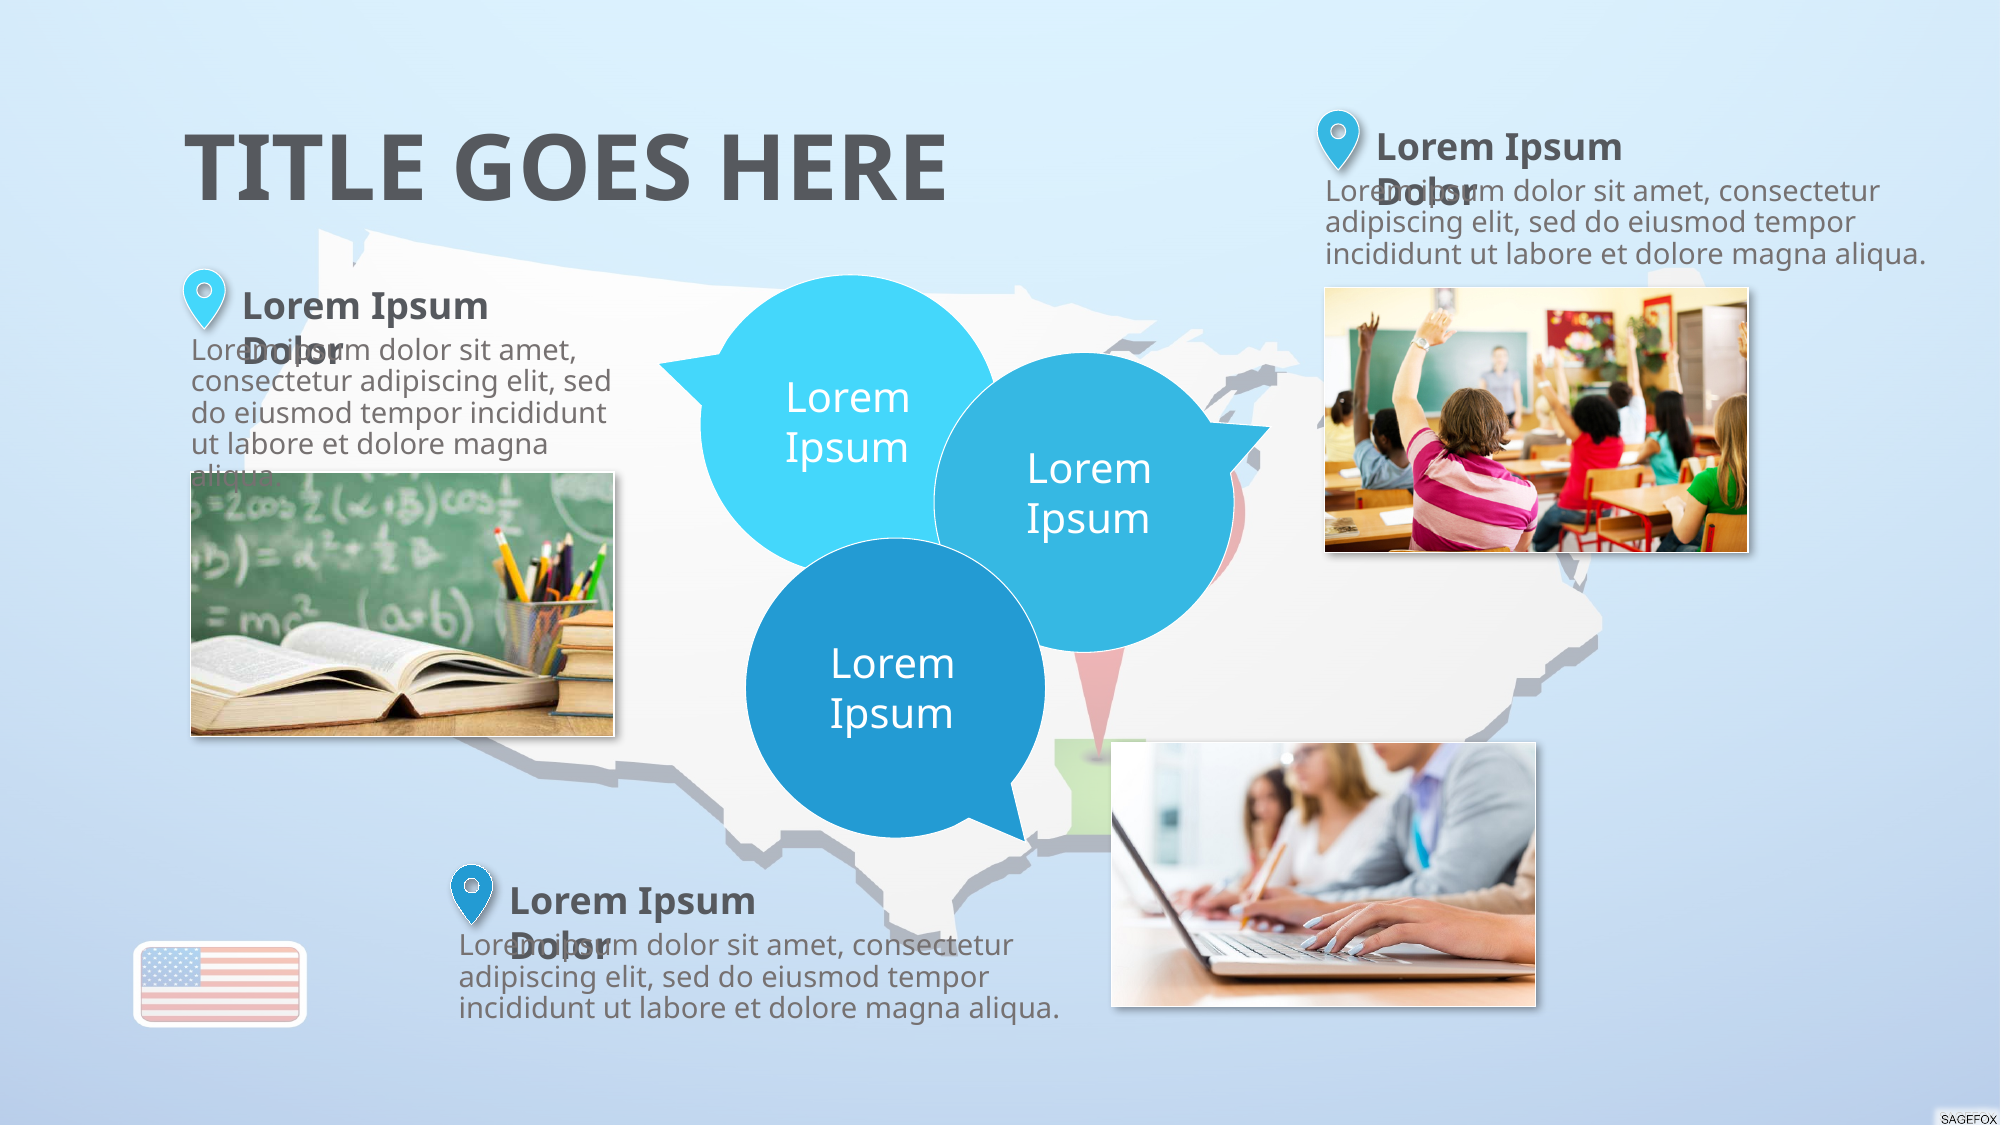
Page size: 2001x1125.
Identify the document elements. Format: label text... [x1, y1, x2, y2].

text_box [943, 327, 1244, 656]
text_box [671, 277, 1001, 578]
text_box Lorem Ipsum Dolor [494, 870, 869, 930]
text_box Lorem ipsum dolor sit amet, consectetur adipiscing elit, sed do eiusmod tempor incididunt ut labore et dolore magna aliqua. [190, 335, 614, 479]
text_box [183, 269, 226, 329]
text_box Lorem Ipsum Dolor [1360, 115, 1735, 176]
text_box [190, 471, 615, 737]
text_box Lorem ipsum dolor sit amet, consectetur adipiscing elit, sed do eiusmod tempor incididunt ut labore et dolore magna aliqua. [1324, 176, 1963, 320]
text_box [1111, 741, 1536, 1008]
text_box [450, 864, 493, 925]
text_box [1317, 110, 1360, 171]
text_box Lorem ipsum dolor sit amet, consectetur adipiscing elit, sed do eiusmod tempor incididunt ut labore et dolore magna aliqua. [458, 930, 1123, 1075]
text_box Lorem Ipsum Dolor [226, 274, 601, 335]
text_box [1324, 320, 1749, 553]
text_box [744, 543, 1073, 844]
picture [1938, 1114, 1999, 1125]
text_box TITLE GOES HERE [168, 101, 1073, 227]
